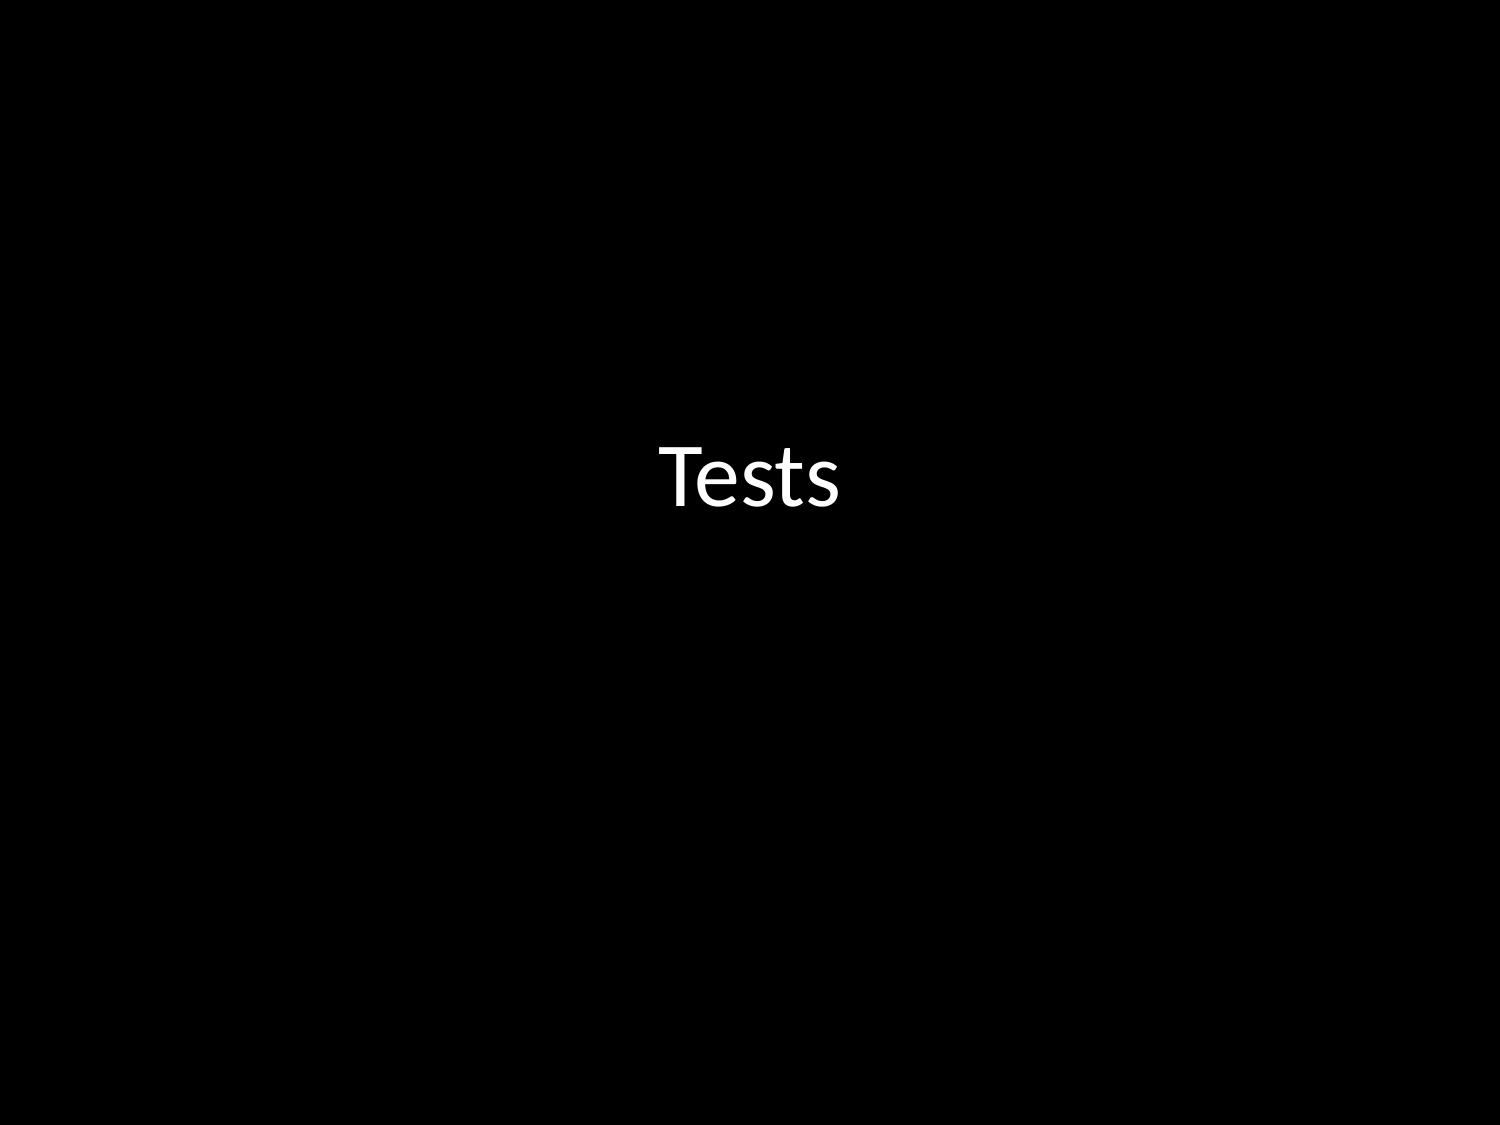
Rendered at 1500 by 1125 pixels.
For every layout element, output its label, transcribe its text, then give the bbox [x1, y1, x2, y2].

title Tests [112, 349, 1388, 591]
